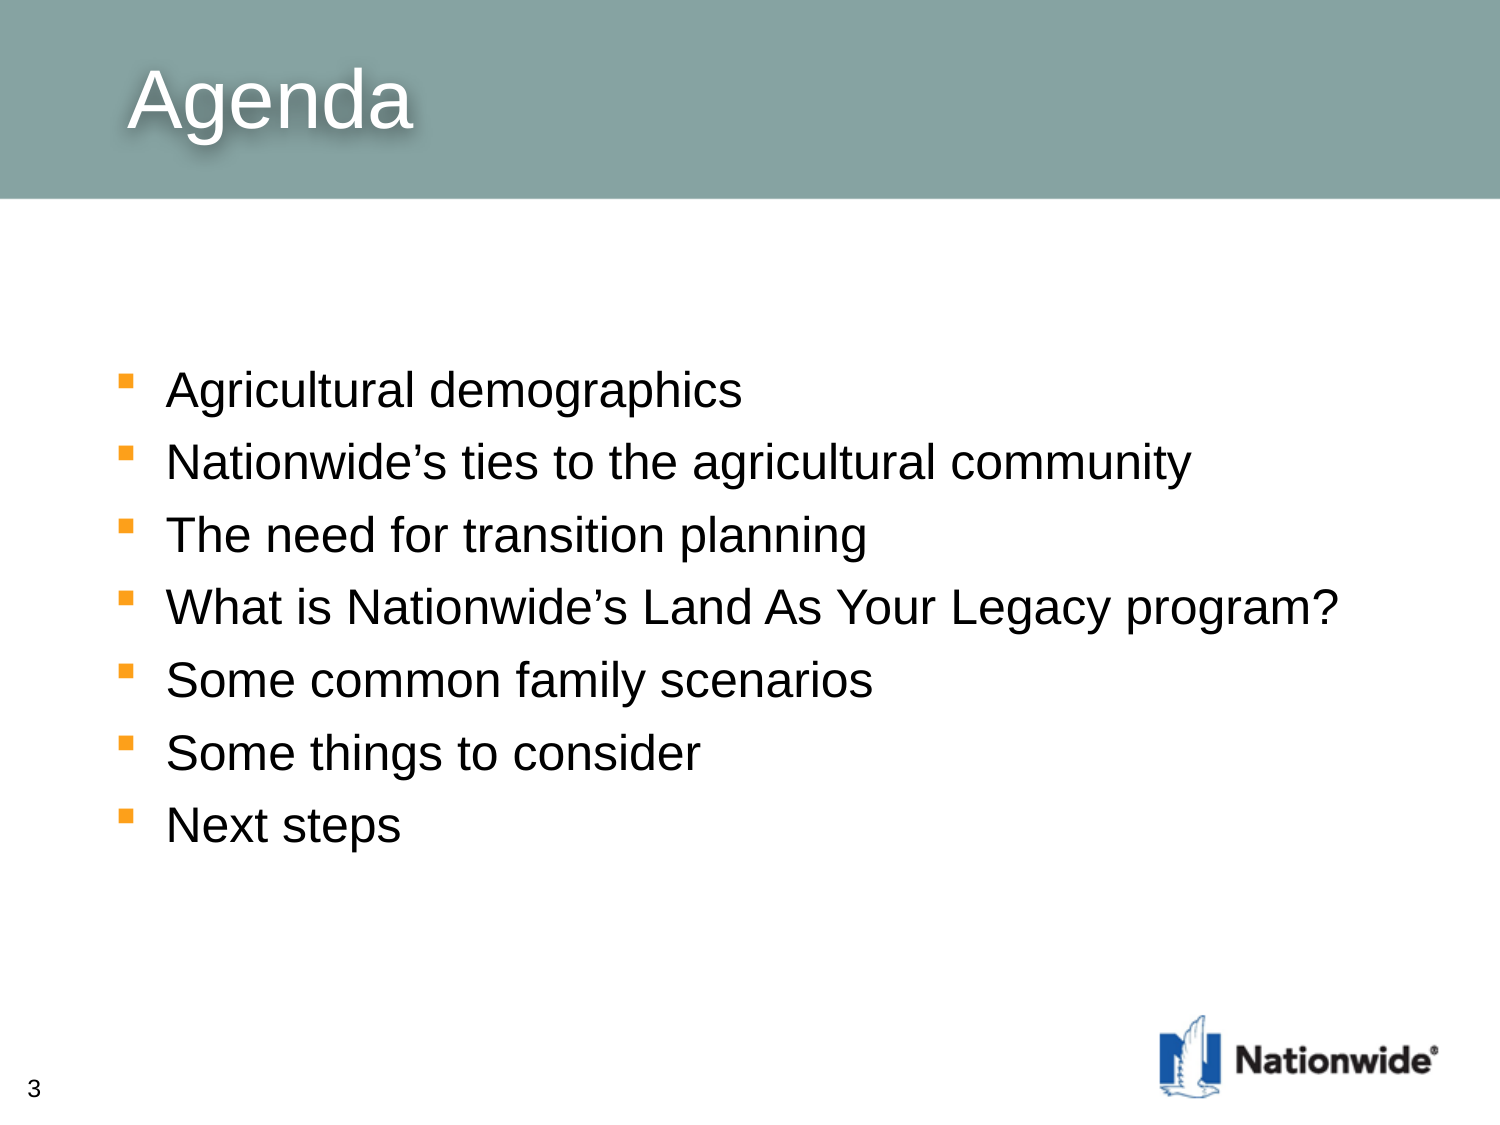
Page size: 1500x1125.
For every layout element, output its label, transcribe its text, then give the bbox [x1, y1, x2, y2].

text_box 3 [12, 1065, 113, 1125]
text_box Agricultural demographics Nationwide’s ties to the agricultural community The need for transition planning What is Nationwide’s Land As Your Legacy program? Some common family scenarios Some things to consider Next steps [99, 349, 1375, 860]
text_box Agenda [112, 37, 463, 153]
picture [0, 0, 1500, 1125]
